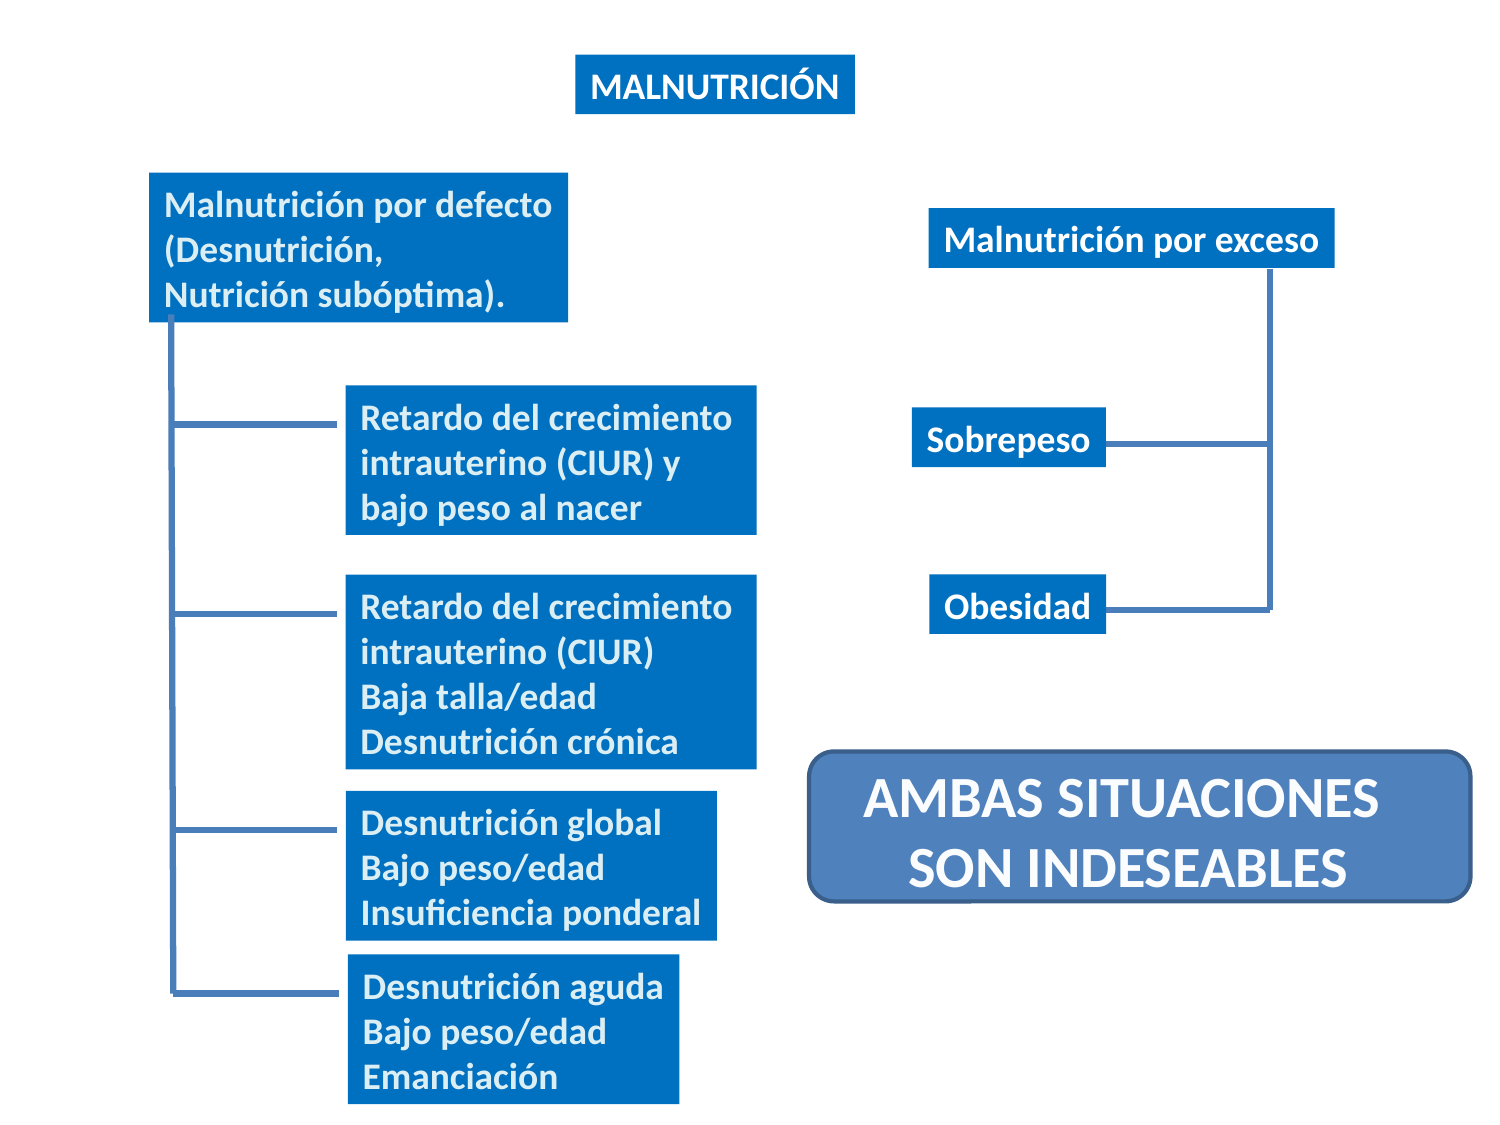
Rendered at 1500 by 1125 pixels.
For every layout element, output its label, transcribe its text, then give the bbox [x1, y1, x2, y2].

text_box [170, 314, 174, 424]
text_box MALNUTRICIÓN [575, 54, 855, 115]
text_box Sobrepeso [911, 407, 1106, 468]
text_box Obesidad [929, 574, 1107, 634]
text_box Retardo del crecimiento intrauterino (CIUR) y bajo peso al nacer [345, 385, 757, 535]
text_box Malnutrición por exceso [928, 208, 1335, 268]
text_box [806, 749, 1473, 904]
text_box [170, 430, 174, 613]
text_box Retardo del crecimiento intrauterino (CIUR) Baja talla/edad Desnutrición crónica [345, 574, 757, 770]
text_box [170, 837, 174, 994]
text_box Desnutrición global Bajo peso/edad Insuficiencia ponderal [345, 790, 717, 941]
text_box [170, 620, 174, 829]
text_box Malnutrición por defecto (Desnutrición, Nutrición subóptima). [149, 172, 569, 323]
text_box AMBAS SITUACIONES SON INDESEABLES [848, 751, 1409, 907]
text_box Desnutrición aguda Bajo peso/edad Emanciación [347, 954, 680, 1105]
